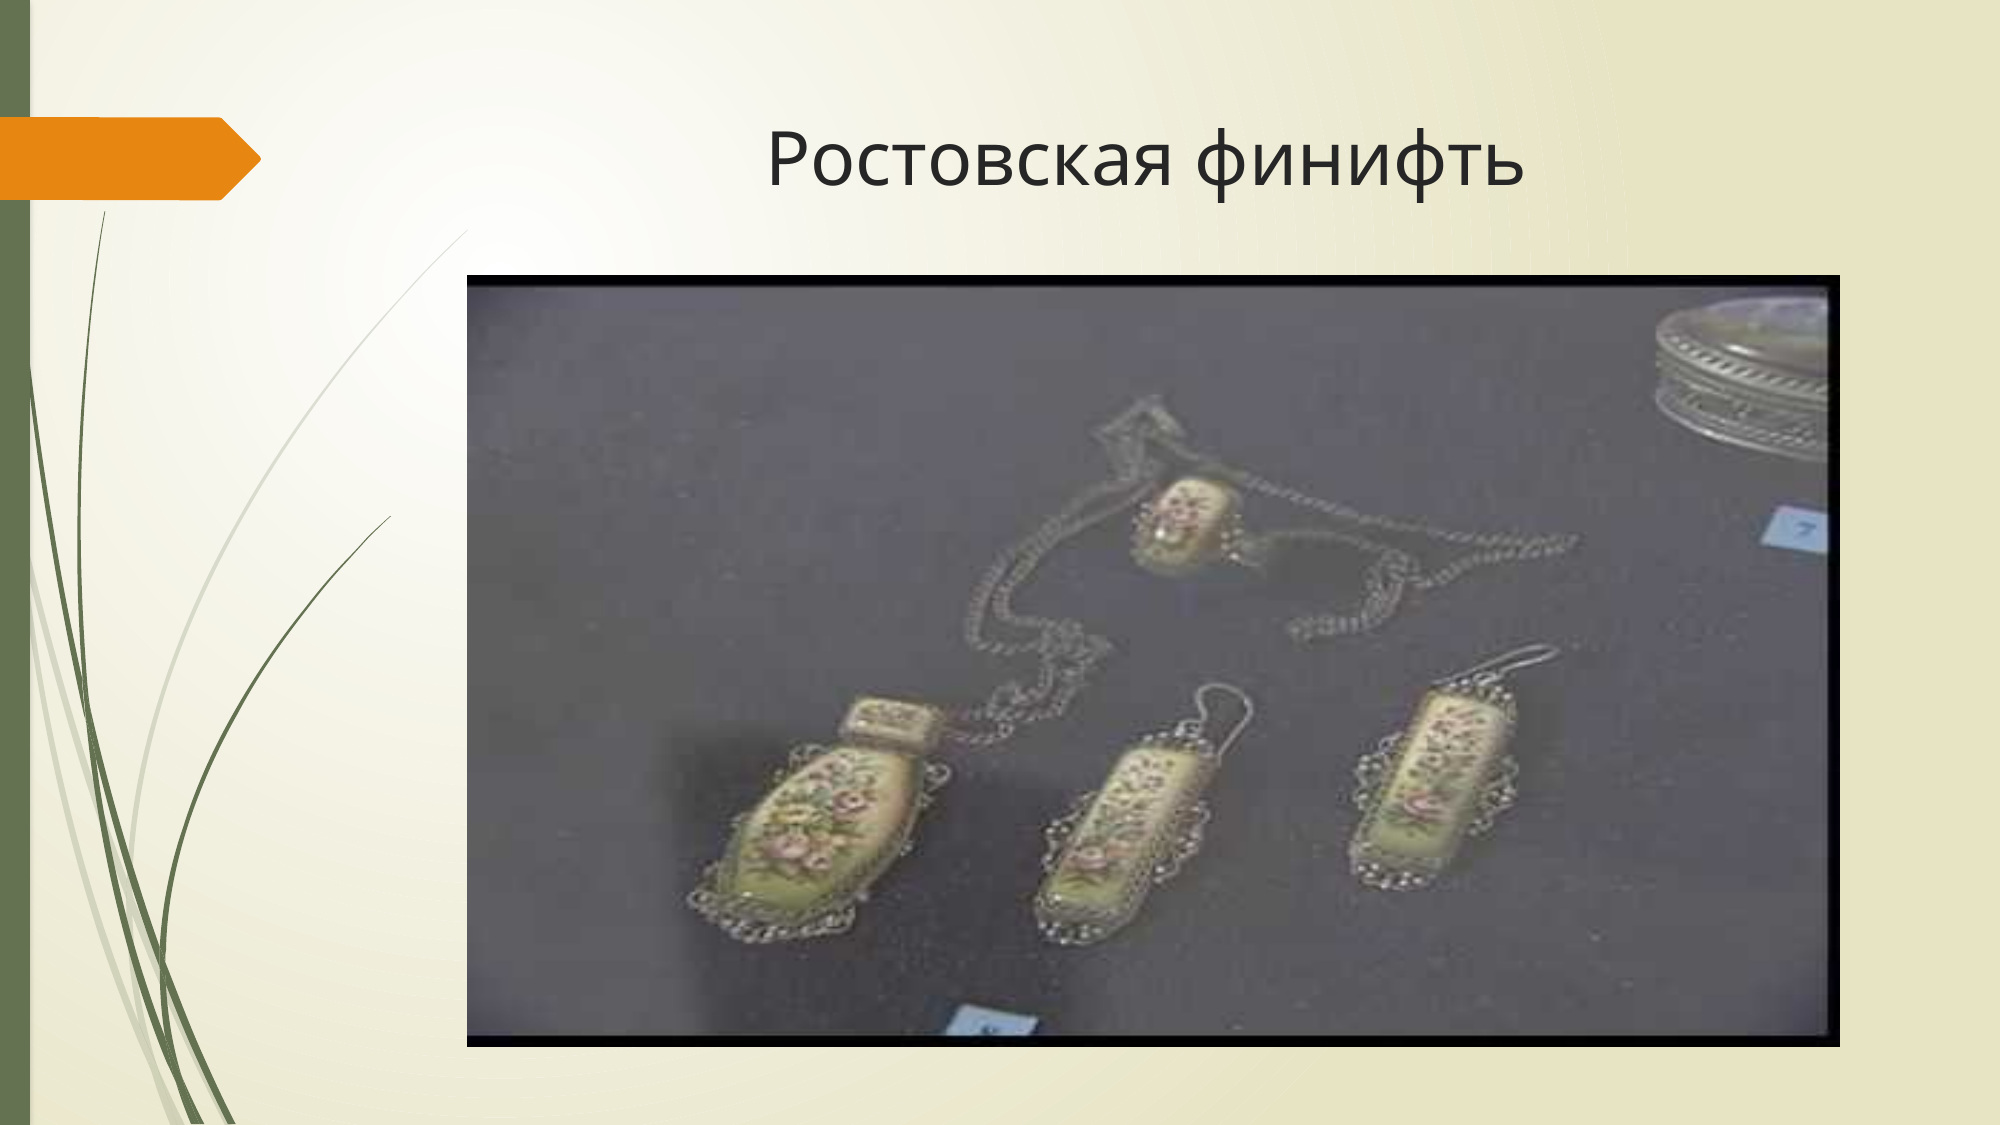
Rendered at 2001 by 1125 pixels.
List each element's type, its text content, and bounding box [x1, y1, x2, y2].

title Ростовская финифть [425, 102, 1888, 313]
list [465, 274, 1841, 1049]
